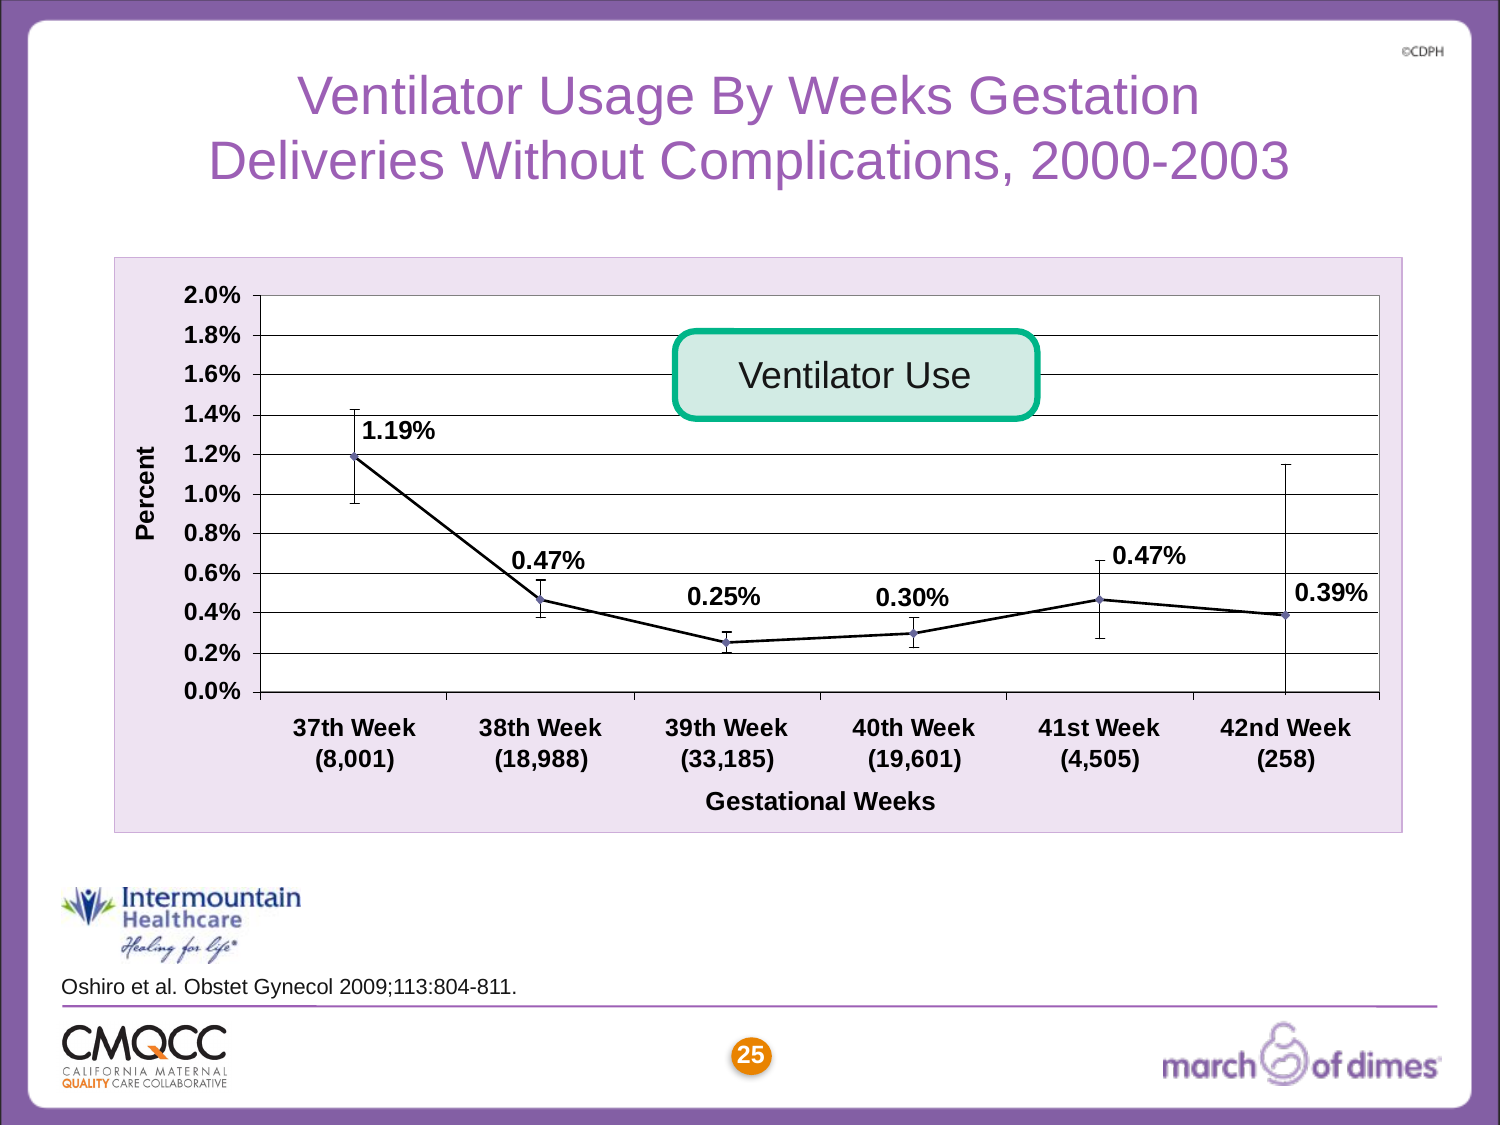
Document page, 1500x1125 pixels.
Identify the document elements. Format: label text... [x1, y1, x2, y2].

text_box [114, 257, 1403, 269]
title Ventilator Usage By Weeks Gestation Deliveries Without Complications, 2000-2003 [74, 31, 1426, 220]
text_box Oshiro et al. Obstet Gynecol 2009;113:804-811. [46, 965, 897, 1007]
picture [0, 0, 1500, 1125]
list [114, 267, 1401, 833]
